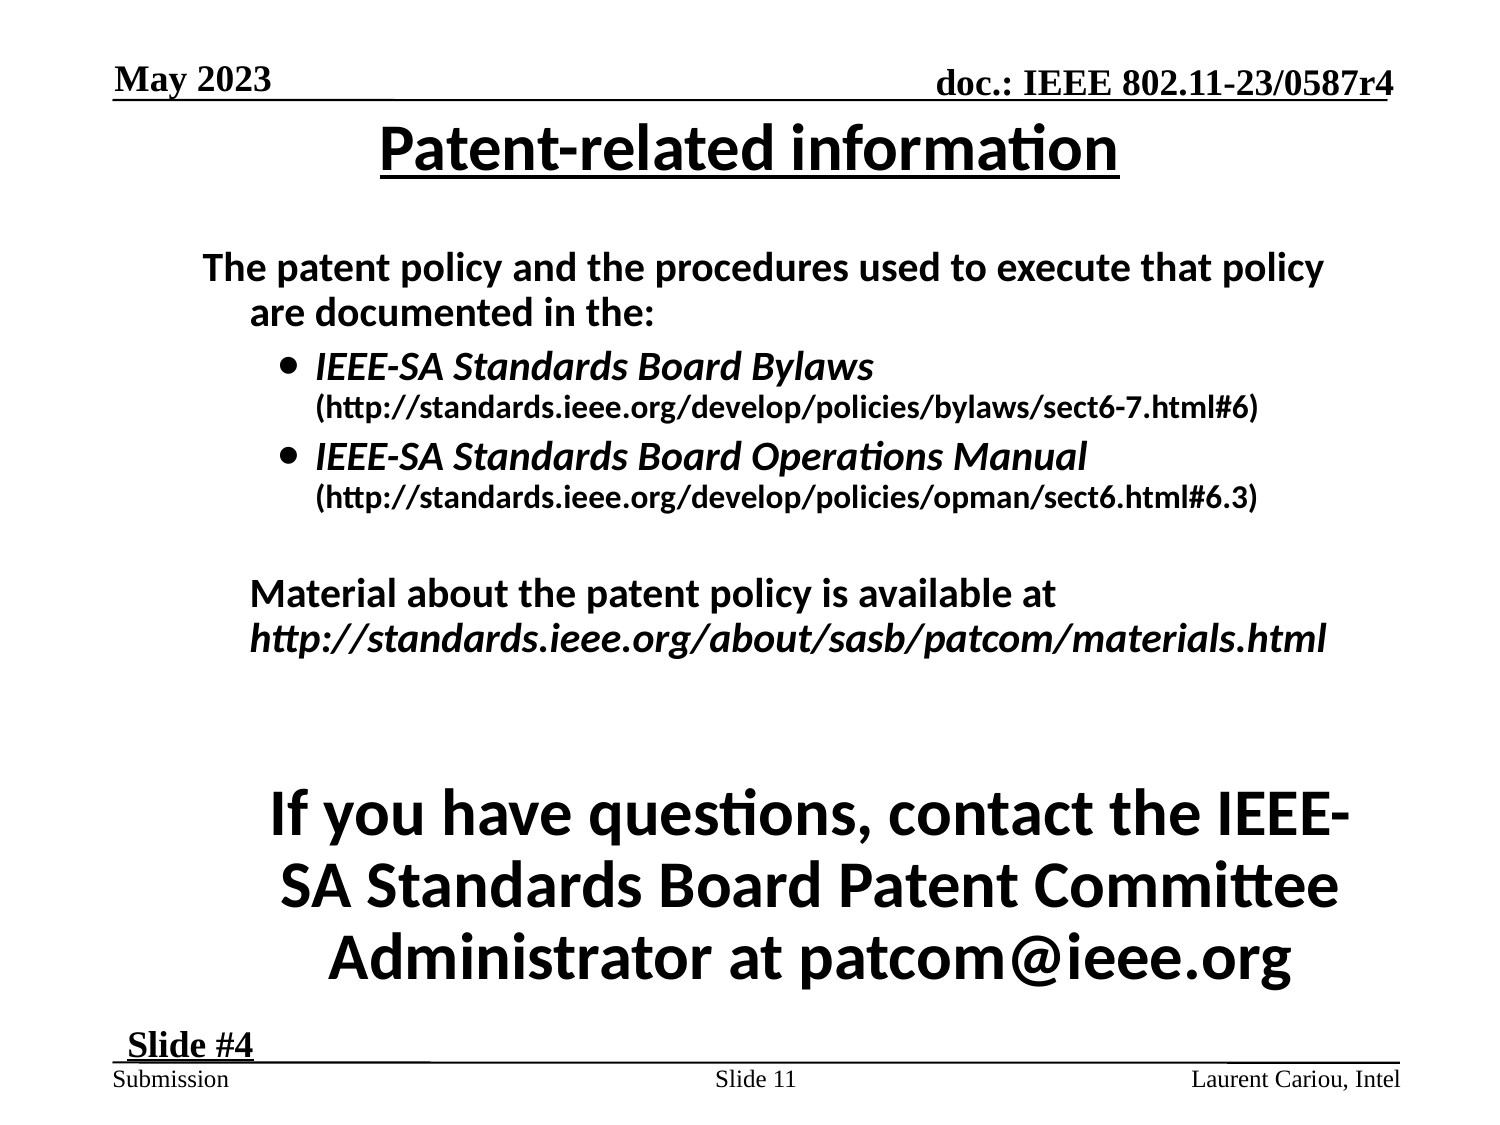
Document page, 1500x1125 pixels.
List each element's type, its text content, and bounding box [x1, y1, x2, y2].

slide_number Slide 11 [712, 1061, 800, 1123]
title Patent-related information [112, 112, 1388, 176]
footer Laurent Cariou, Intel [878, 1061, 1402, 1093]
text_box Slide #4 [112, 1012, 269, 1073]
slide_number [114, 54, 493, 100]
list The patent policy and the procedures used to execute that policy are documented in the: IEEE-SA Standards Board Bylaws (http://standards.ieee.org/develop/policies/bylaws/sect6-7.html#6) IEEE-SA Standards Board Operations Manual (http://standards.ieee.org/develop/policies/opman/sect6.html#6.3) Material about the patent policy is available at http://standards.ieee.org/about/sasb/patcom/materials.html If you have questions, contact the IEEE-SA Standards Board Patent Committee Administrator at patcom@ieee.org [112, 237, 1388, 913]
